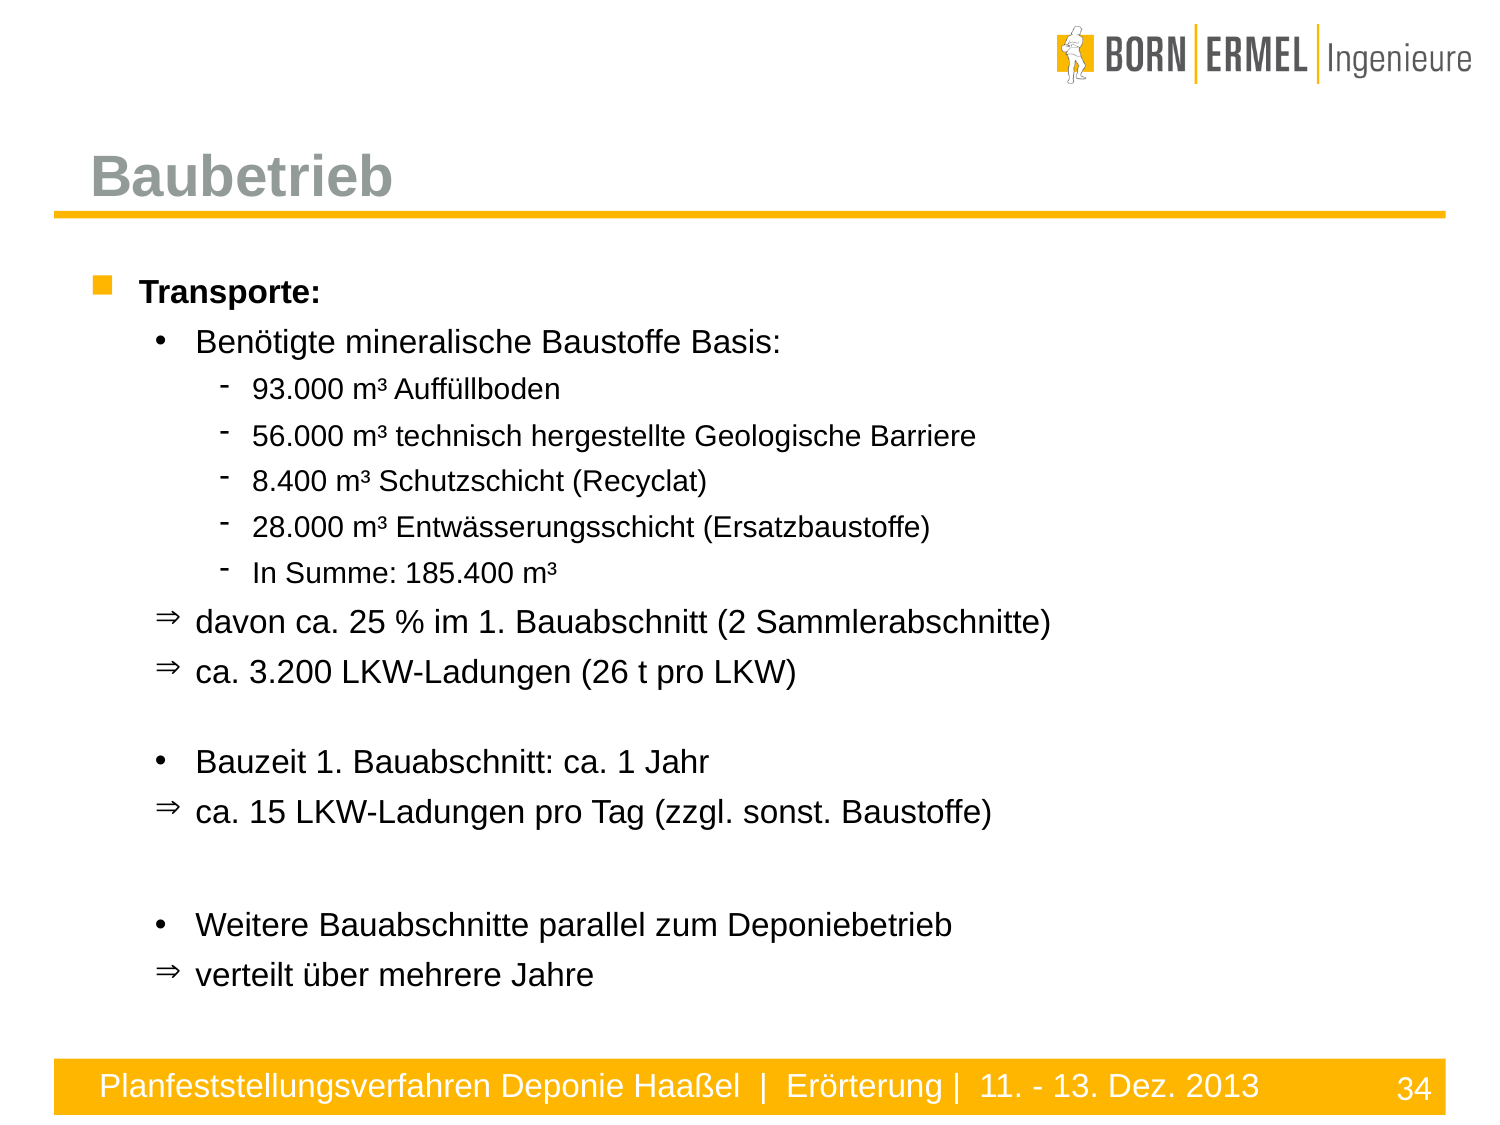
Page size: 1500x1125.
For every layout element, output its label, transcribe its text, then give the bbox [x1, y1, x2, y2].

title Baubetrieb [75, 49, 1425, 216]
picture [1057, 24, 1471, 84]
list Transporte: Benötigte mineralische Baustoffe Basis: 93.000 m³ Auffüllboden 56.000 m³ technisch hergestellte Geologische Barriere 8.400 m³ Schutzschicht (Recyclat) 28.000 m³ Entwässerungsschicht (Ersatzbaustoffe) In Summe: 185.400 m³ davon ca. 25 % im 1. Bauabschnitt (2 Sammlerabschnitte) ca. 3.200 LKW-Ladungen (26 t pro LKW) Bauzeit 1. Bauabschnitt: ca. 1 Jahr ca. 15 LKW-Ladungen pro Tag (zzgl. sonst. Baustoffe) Weitere Bauabschnitte parallel zum Deponiebetrieb verteilt über mehrere Jahre [75, 262, 1425, 1005]
